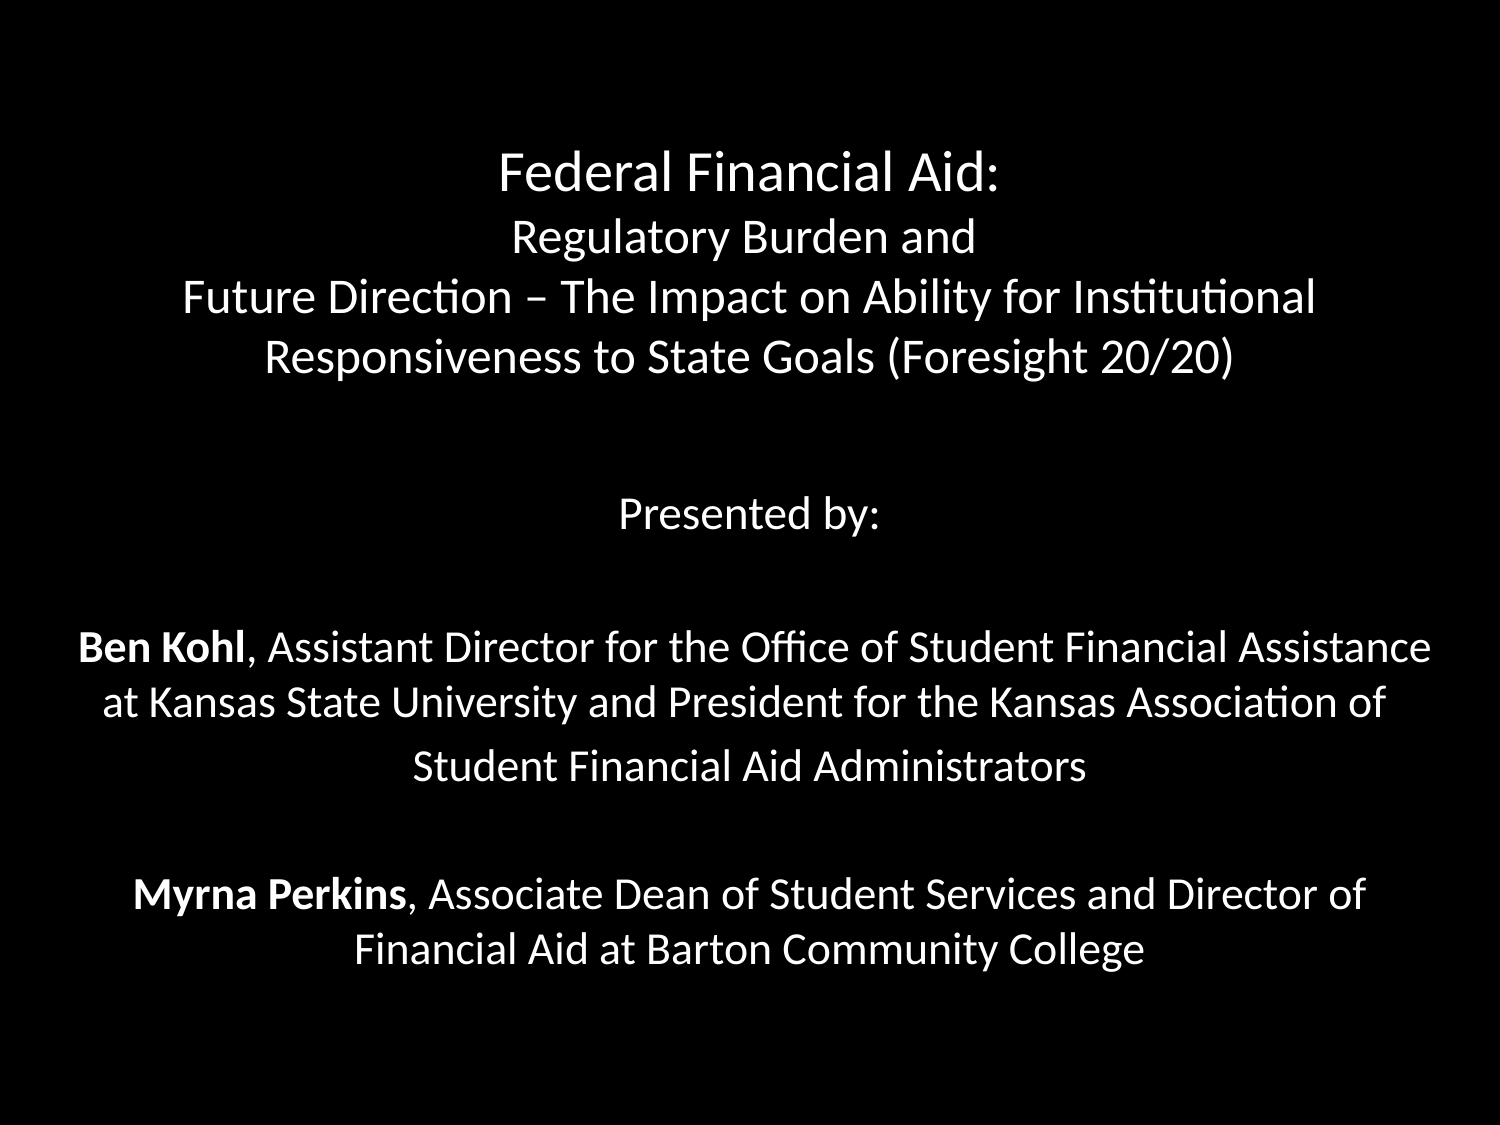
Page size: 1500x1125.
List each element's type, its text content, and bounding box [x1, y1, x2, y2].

subtitle Presented by: Ben Kohl, Assistant Director for the Office of Student Financial Assistance at Kansas State University and President for the Kansas Association of Student Financial Aid Administrators Myrna Perkins, Associate Dean of Student Services and Director of Financial Aid at Barton Community College [50, 474, 1450, 1013]
title Federal Financial Aid: Regulatory Burden and Future Direction – The Impact on Ability for Institutional Responsiveness to State Goals (Foresight 20/20) [112, 87, 1388, 429]
